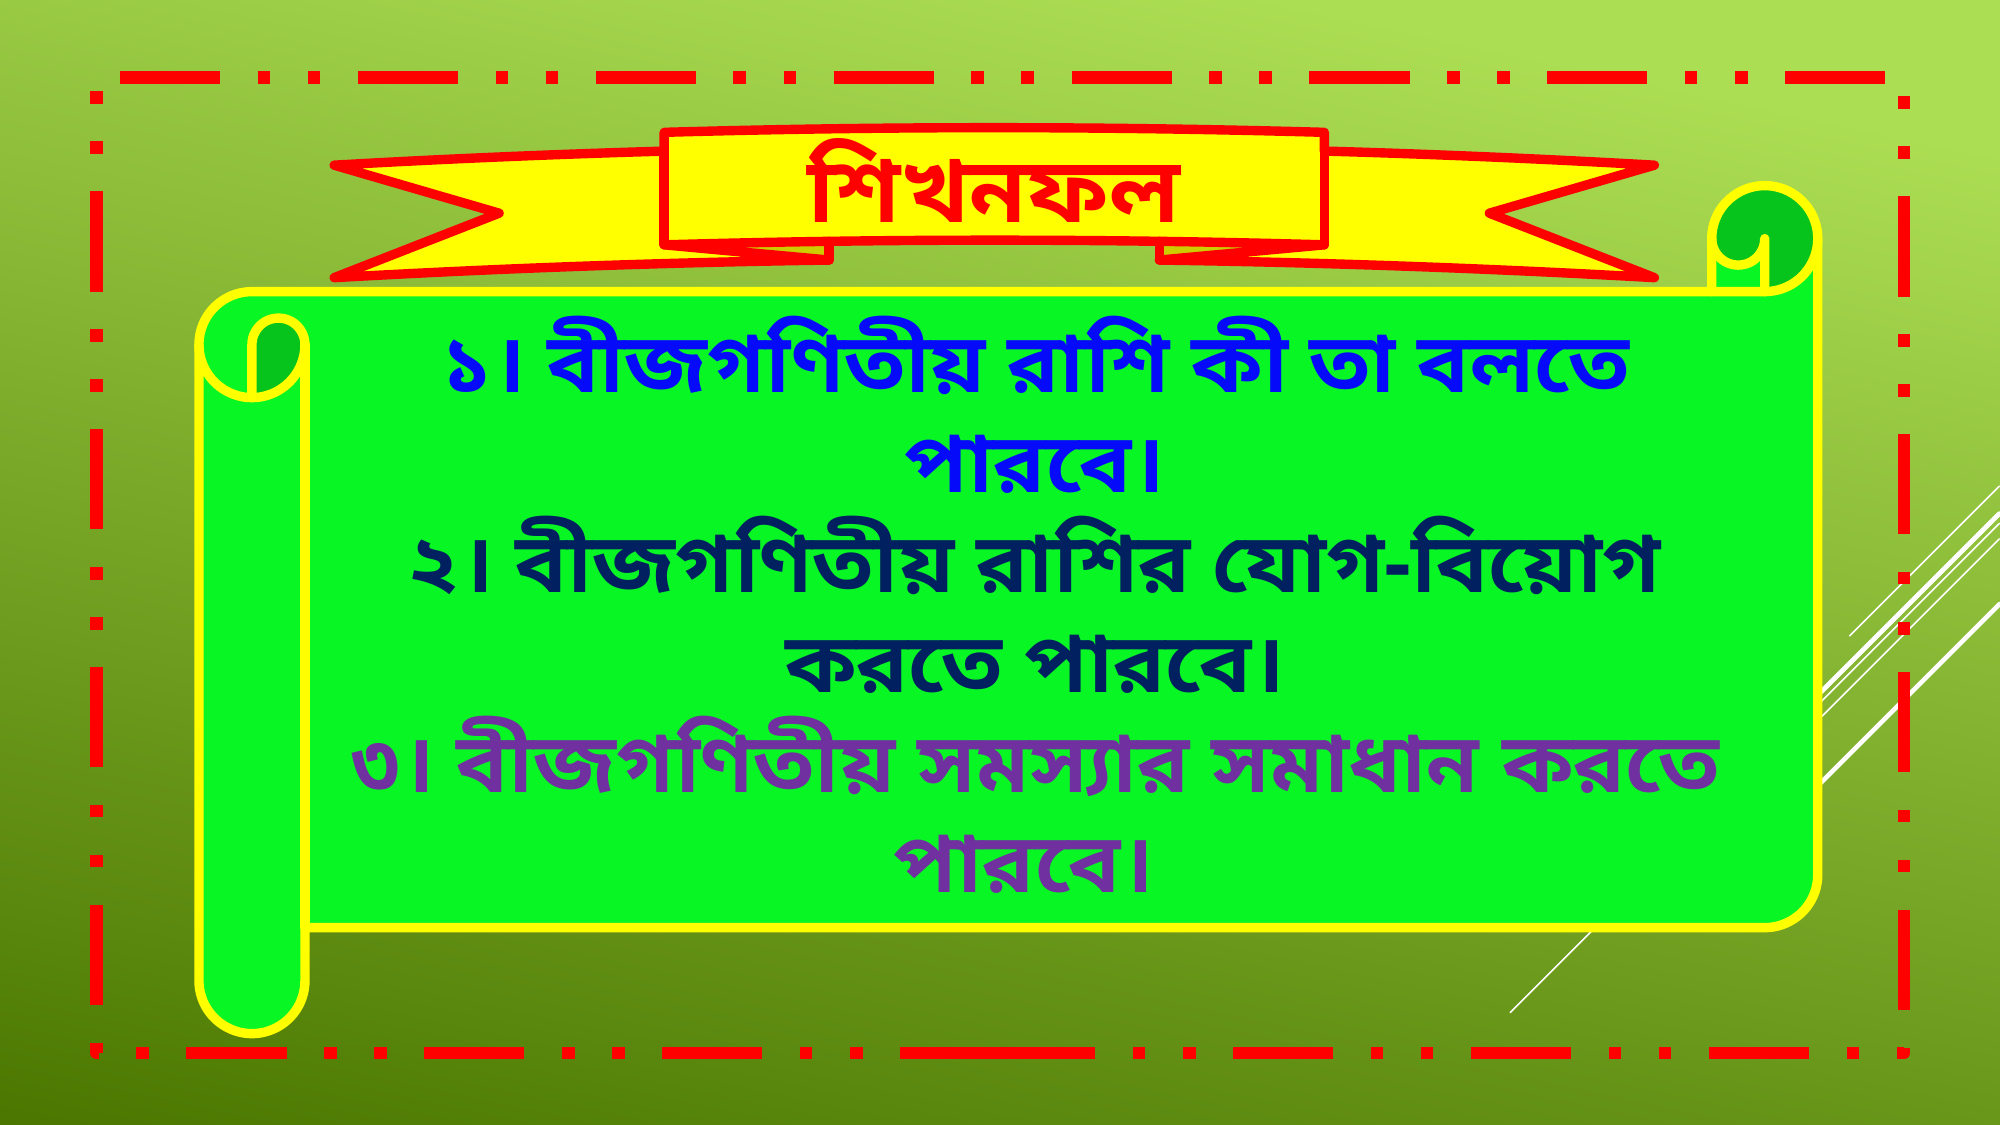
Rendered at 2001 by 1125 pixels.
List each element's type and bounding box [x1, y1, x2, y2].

text_box [96, 77, 1904, 1053]
